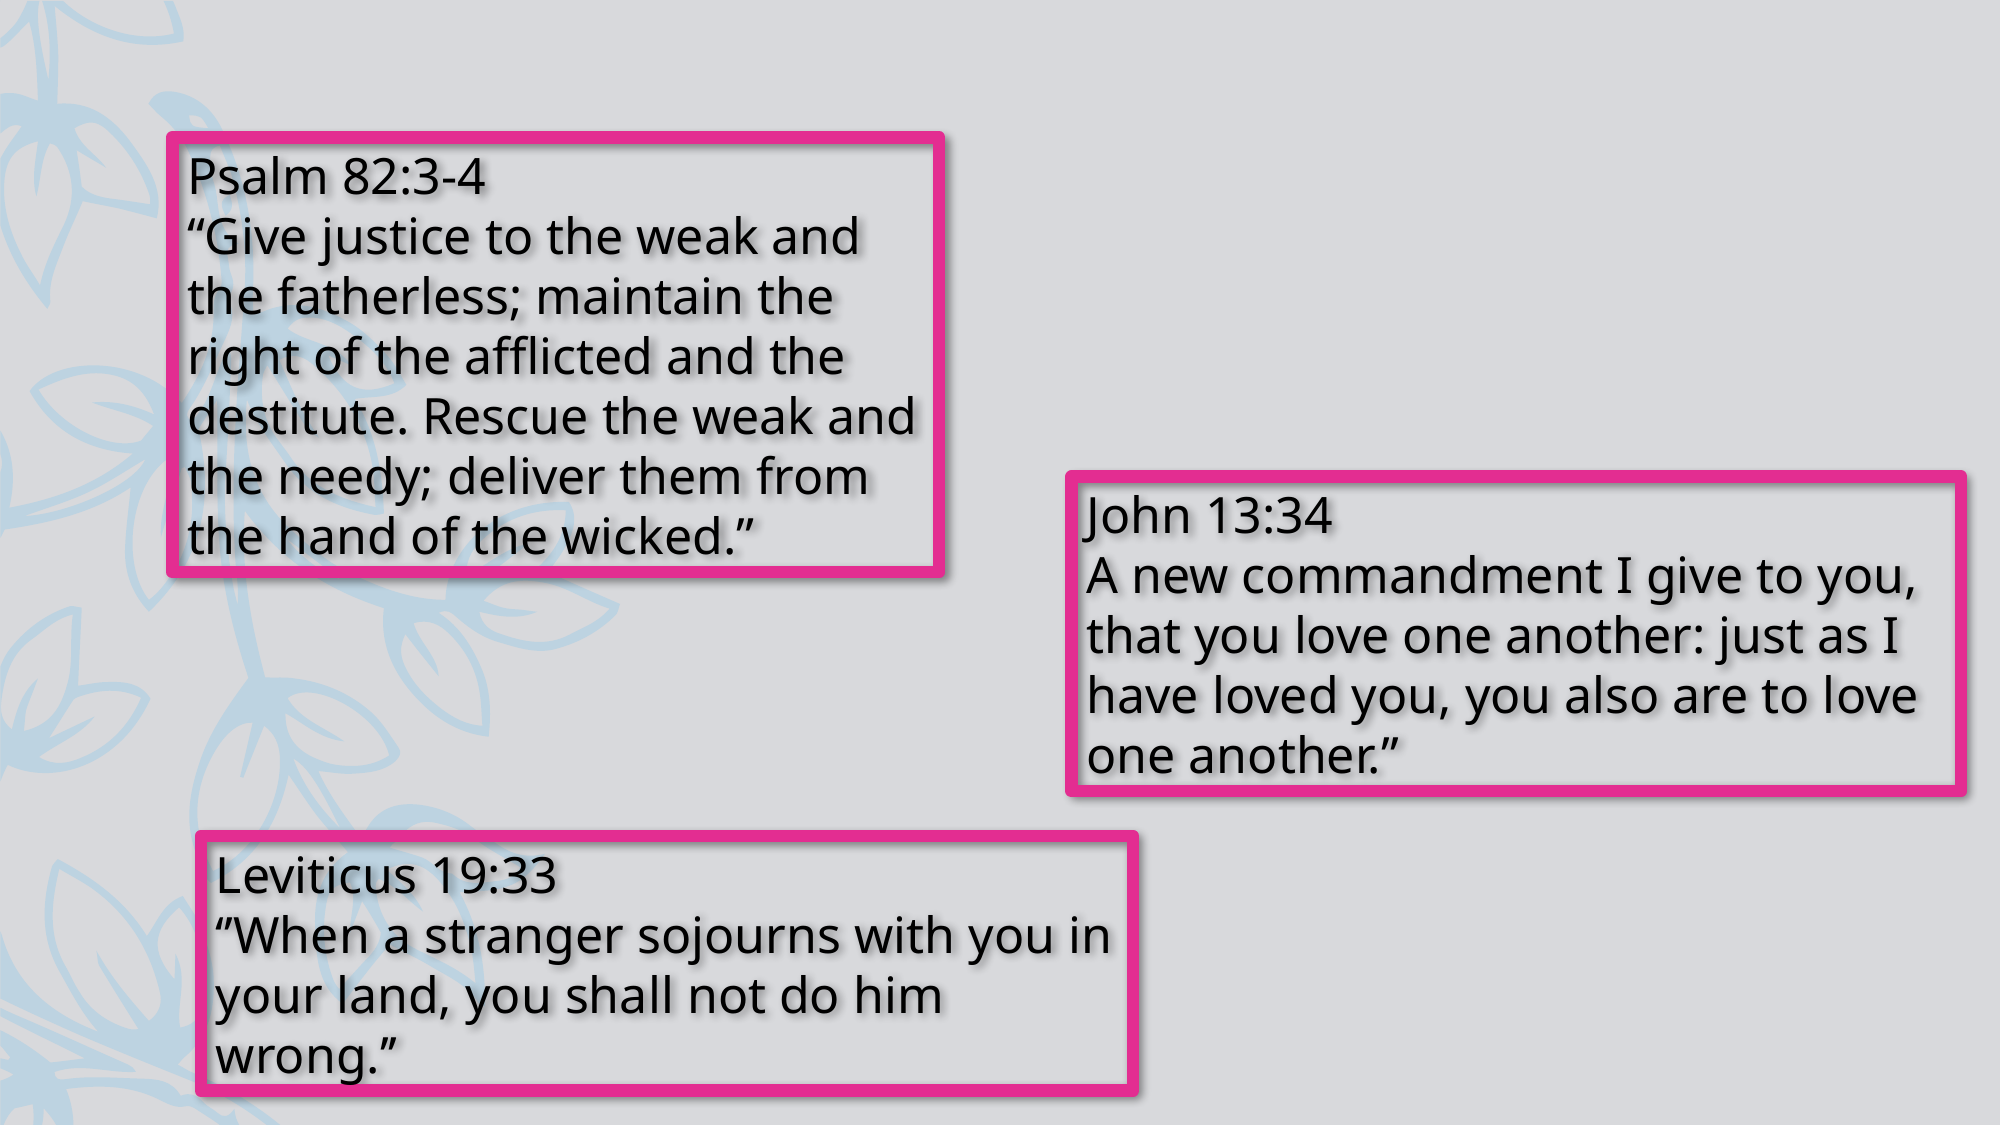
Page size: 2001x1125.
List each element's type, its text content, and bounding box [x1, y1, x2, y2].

text_box Psalm 82:3-4 “Give justice to the weak and the fatherless; maintain the right of the afflicted and the destitute. Rescue the weak and the needy; deliver them from the hand of the wicked.” [172, 137, 940, 573]
text_box Leviticus 19:33 ‘’When a stranger sojourns with you in your land, you shall not do him wrong.’’ [201, 835, 1133, 1091]
text_box John 13:34 A new commandment I give to you, that you love one another: just as I have loved you, you also are to love one another.’’ [1071, 476, 1961, 792]
